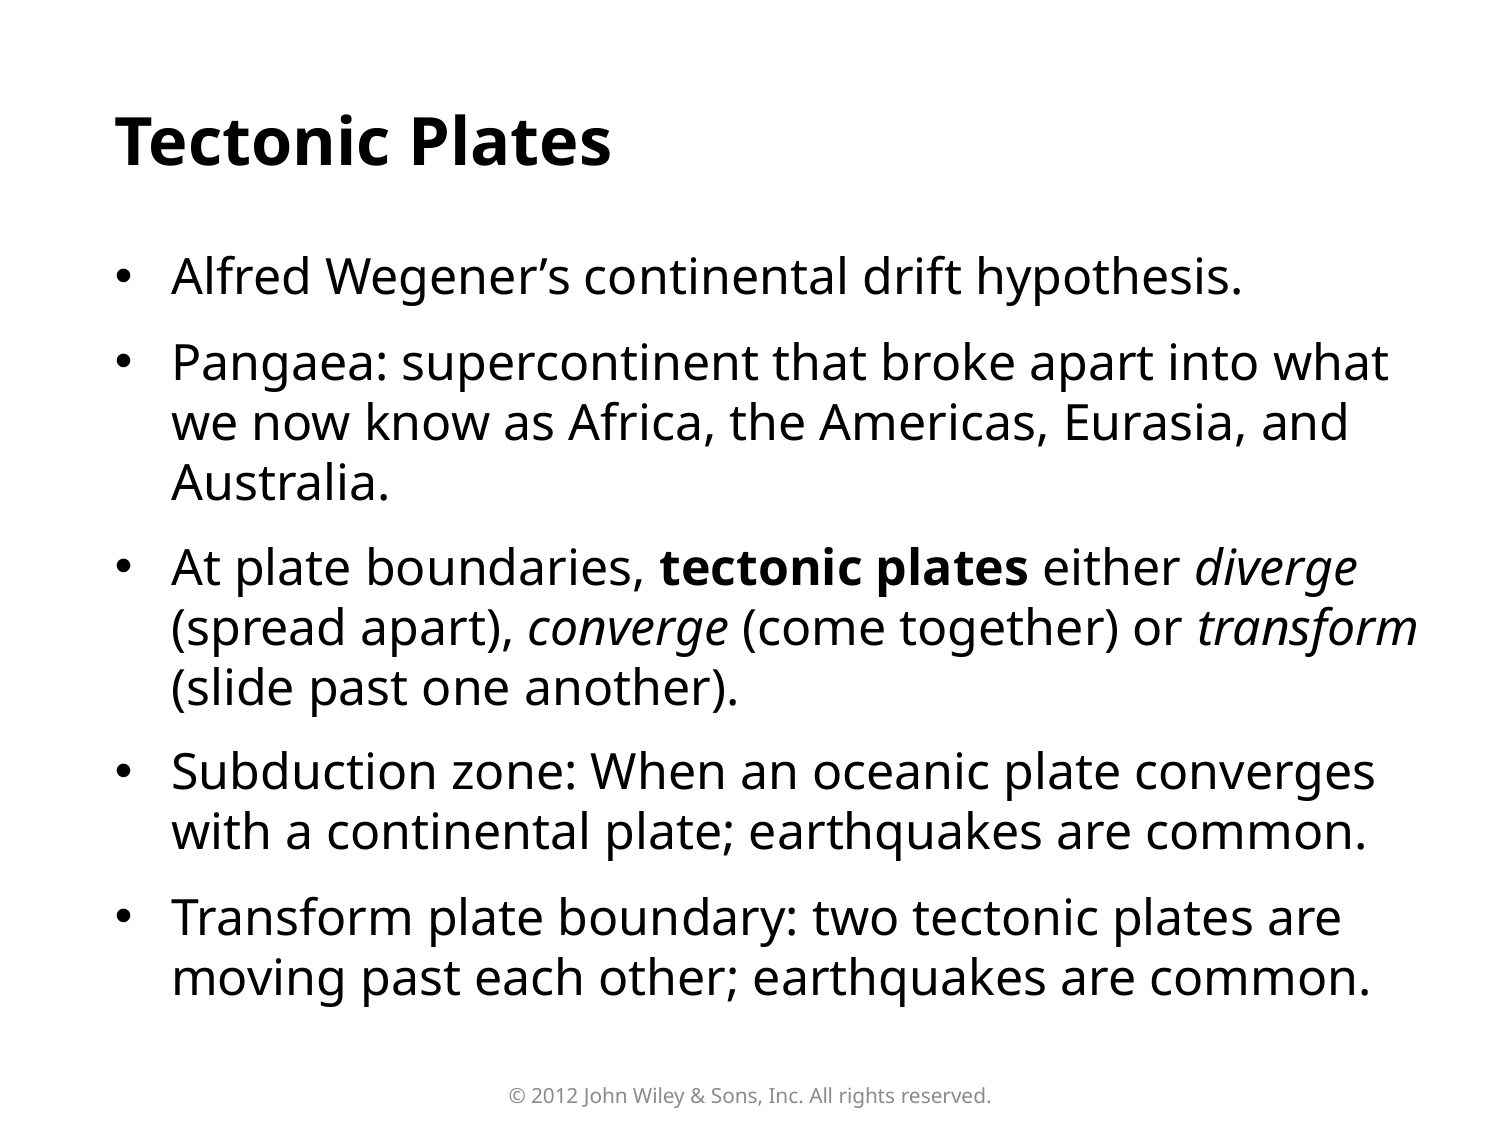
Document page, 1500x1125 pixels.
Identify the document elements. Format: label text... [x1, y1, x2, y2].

footer © 2012 John Wiley & Sons, Inc. All rights reserved. [324, 1065, 1175, 1125]
list Alfred Wegener’s continental drift hypothesis. Pangaea: supercontinent that broke apart into what we now know as Africa, the Americas, Eurasia, and Australia. At plate boundaries, tectonic plates either diverge (spread apart), converge (come together) or transform (slide past one another). Subduction zone: When an oceanic plate converges with a continental plate; earthquakes are common. Transform plate boundary: two tectonic plates are moving past each other; earthquakes are common. [99, 237, 1451, 1088]
title Tectonic Plates [99, 44, 1451, 233]
